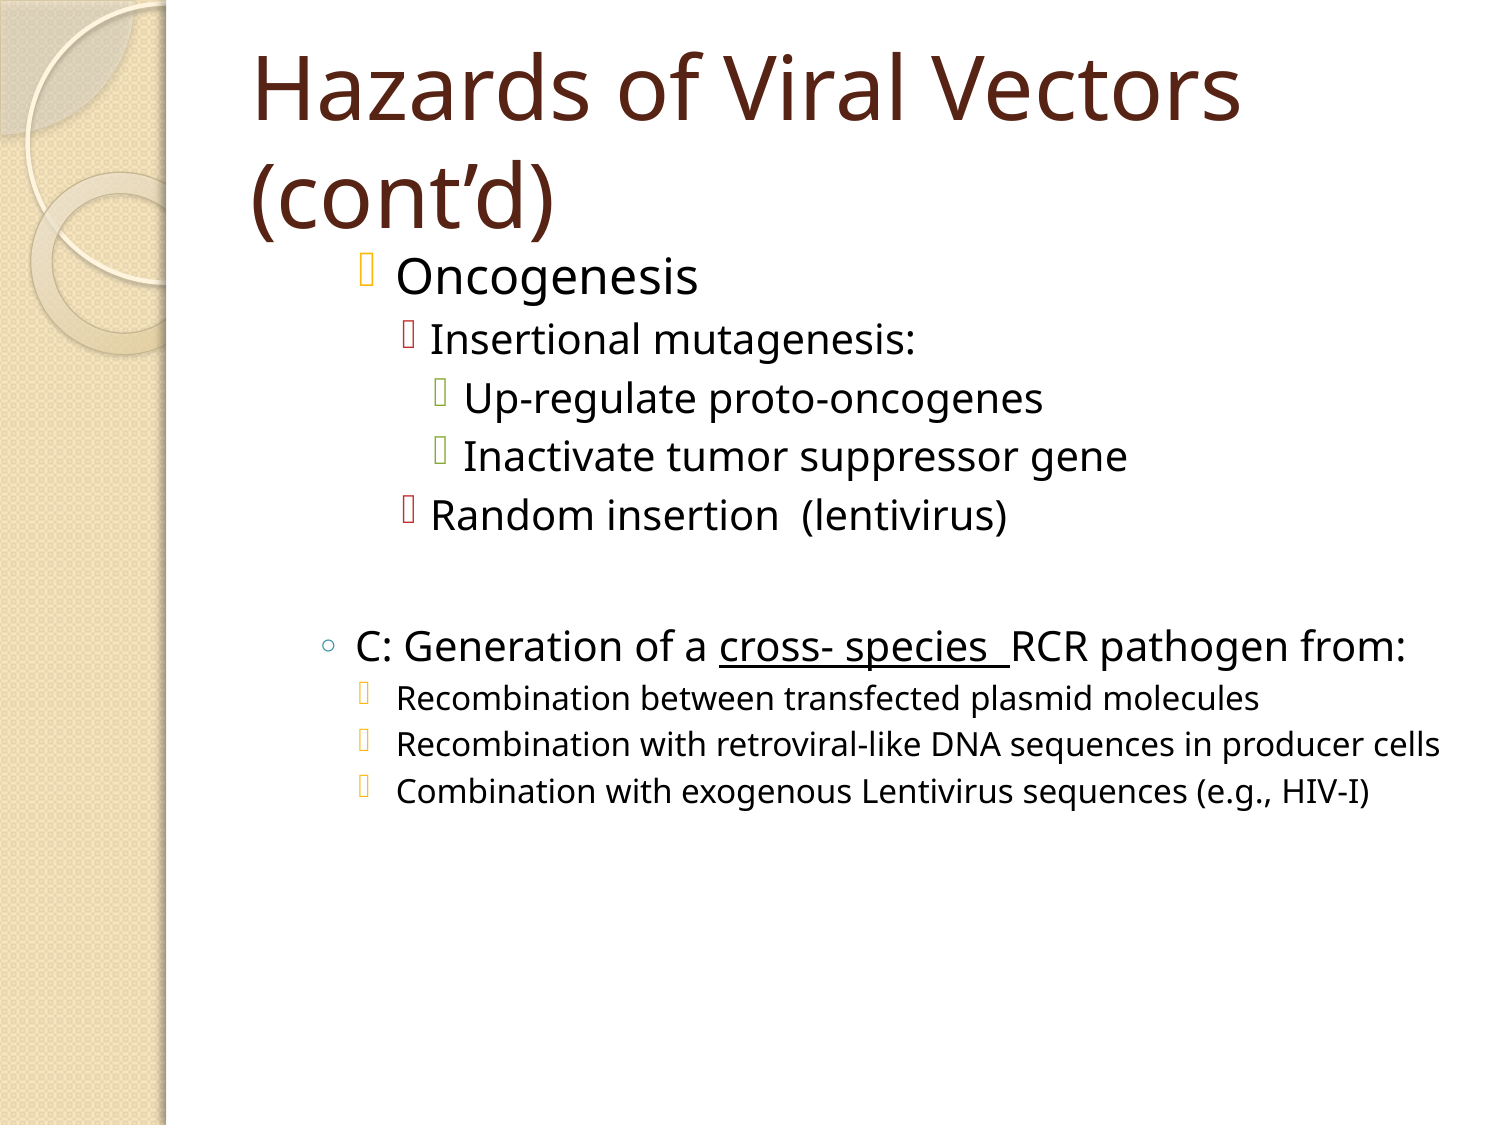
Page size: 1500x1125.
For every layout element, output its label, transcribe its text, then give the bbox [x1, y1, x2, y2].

title Hazards of Viral Vectors (cont’d) [235, 45, 1466, 233]
list Oncogenesis Insertional mutagenesis: Up-regulate proto-oncogenes Inactivate tumor suppressor gene Random insertion (lentivirus) C: Generation of a cross- species RCR pathogen from: Recombination between transfected plasmid molecules Recombination with retroviral-like DNA sequences in producer cells Combination with exogenous Lentivirus sequences (e.g., HIV-I) [235, 237, 1466, 1025]
